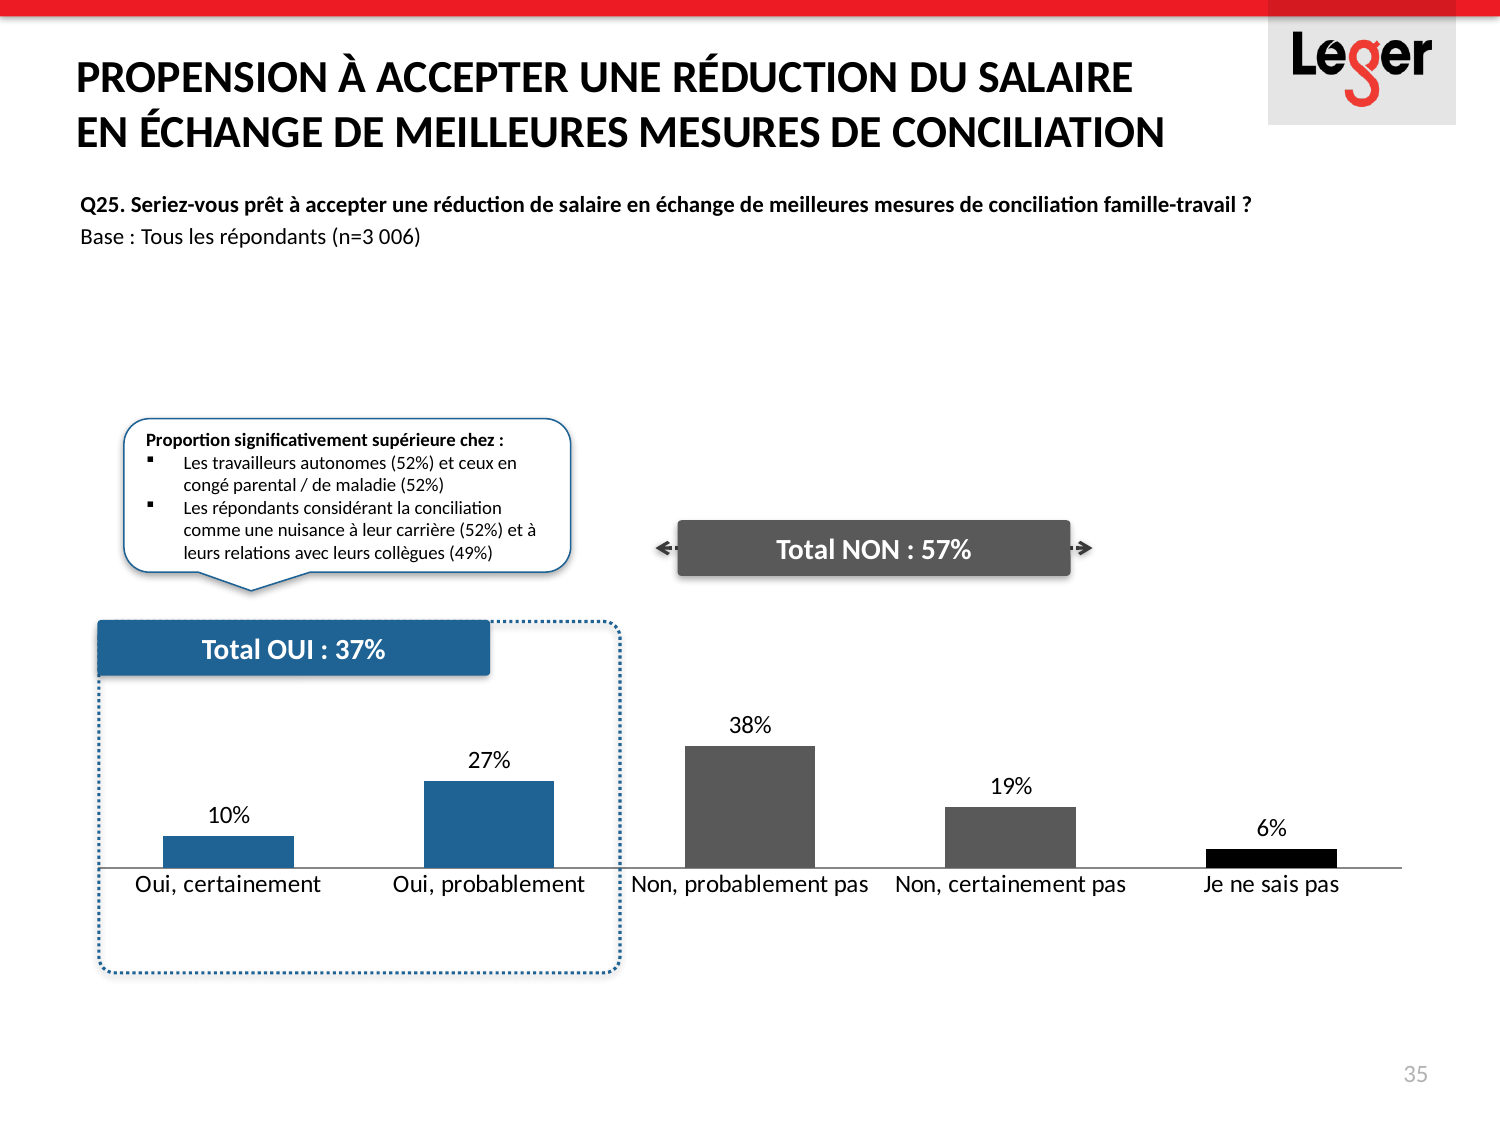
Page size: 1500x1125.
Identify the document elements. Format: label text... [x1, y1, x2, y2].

text_box Propension à accepter une réduction du salaire en échange de meilleures mesures de conciliation [61, 63, 1211, 141]
picture [1268, 0, 1456, 125]
chart [74, 274, 1426, 1007]
slide_number 35 [1093, 1042, 1444, 1103]
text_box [98, 621, 621, 974]
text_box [655, 521, 1093, 575]
text_box Q25. Seriez-vous prêt à accepter une réduction de salaire en échange de meilleures mesures de conciliation famille-travail ? Base : Tous les répondants (n=3 006) [65, 182, 1272, 360]
